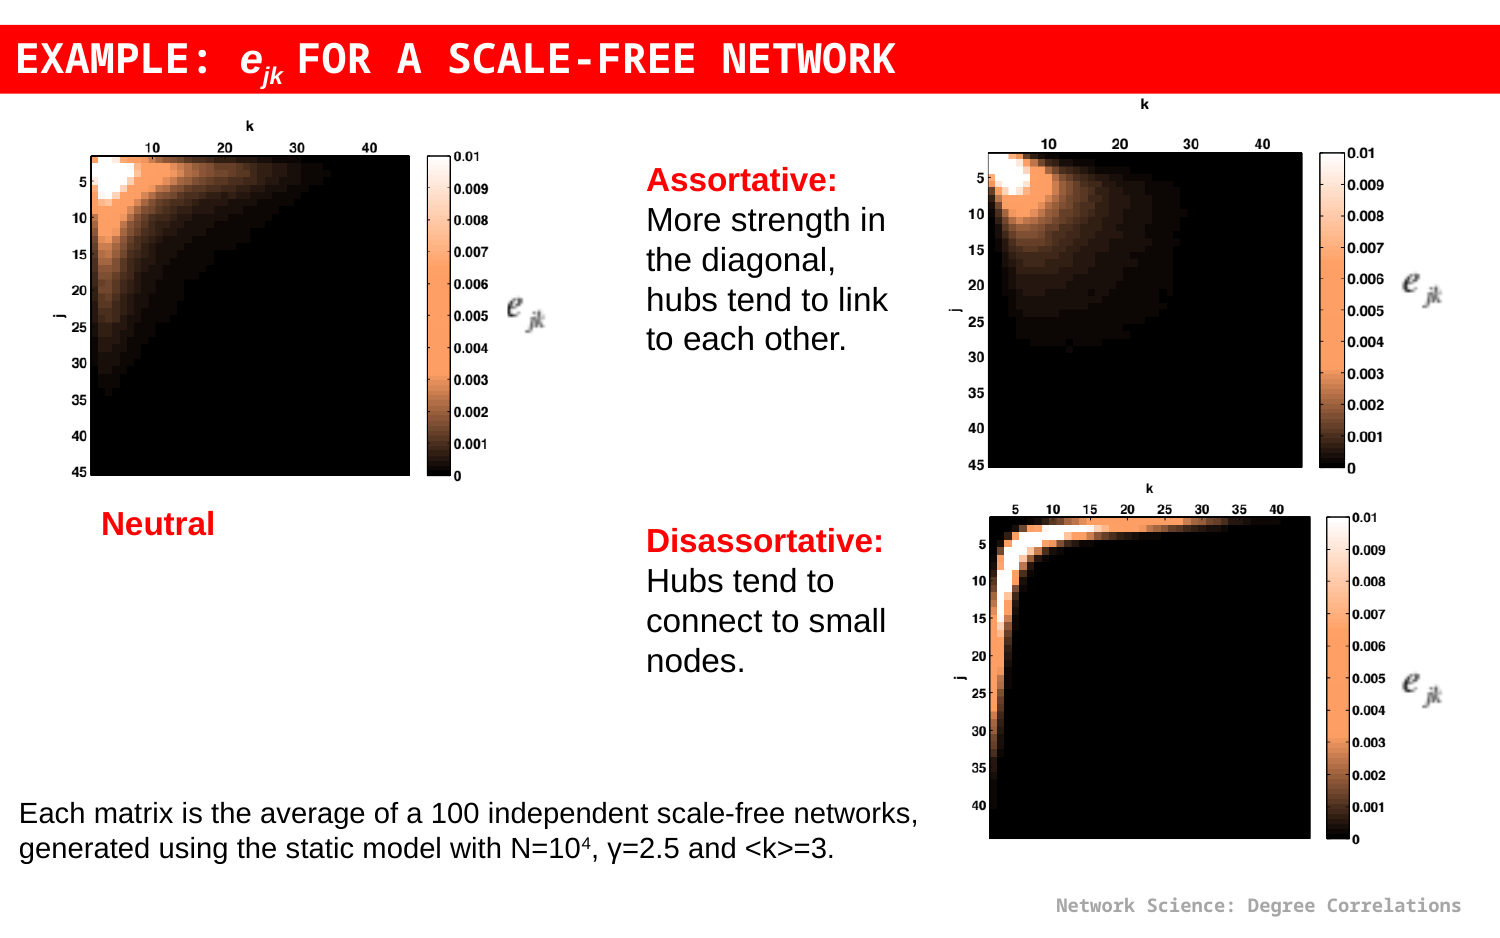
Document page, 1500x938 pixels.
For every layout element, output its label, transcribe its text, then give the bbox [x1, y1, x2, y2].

picture [43, 116, 508, 519]
text_box Neutral [86, 527, 231, 550]
text_box Each matrix is the average of a 100 independent scale-free networks, generated using the static model with N=104, γ=2.5 and <k>=3. [4, 787, 931, 872]
text_box Disassortative: Hubs tend to connect to small nodes. [631, 511, 931, 687]
text_box Assortative: More strength in the diagonal, hubs tend to link to each other. [631, 150, 907, 365]
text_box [1398, 658, 1446, 710]
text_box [513, 283, 549, 334]
text_box EXAMPLE: ejk FOR A SCALE-FREE NETWORK [0, 24, 1500, 94]
picture [912, 94, 1396, 882]
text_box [1400, 258, 1446, 310]
text_box Network Science: Degree Correlations [924, 885, 1488, 924]
